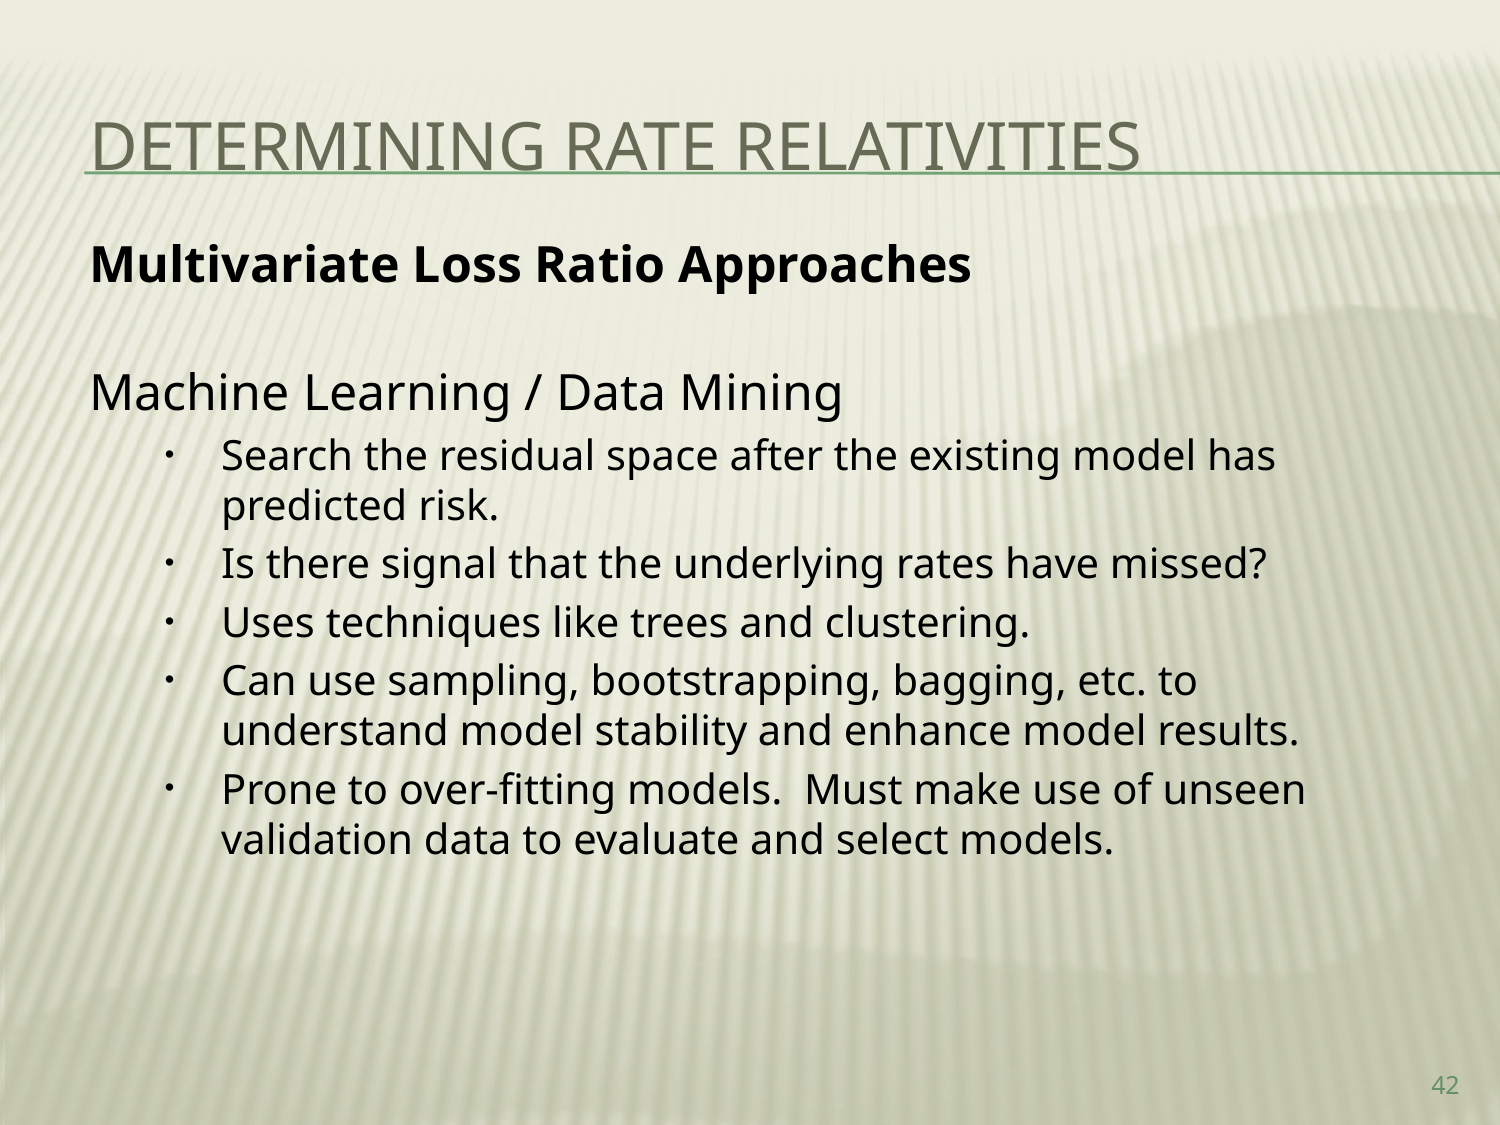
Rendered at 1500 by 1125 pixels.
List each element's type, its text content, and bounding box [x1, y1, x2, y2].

text_box Determining rate relativities [74, 74, 1500, 213]
text_box Multivariate Loss Ratio Approaches Machine Learning / Data Mining Search the residual space after the existing model has predicted risk. Is there signal that the underlying rates have missed? Uses techniques like trees and clustering. Can use sampling, bootstrapping, bagging, etc. to understand model stability and enhance model results. Prone to over-fitting models. Must make use of unseen validation data to evaluate and select models. [75, 224, 1388, 963]
slide_number 42 [1350, 1061, 1475, 1103]
